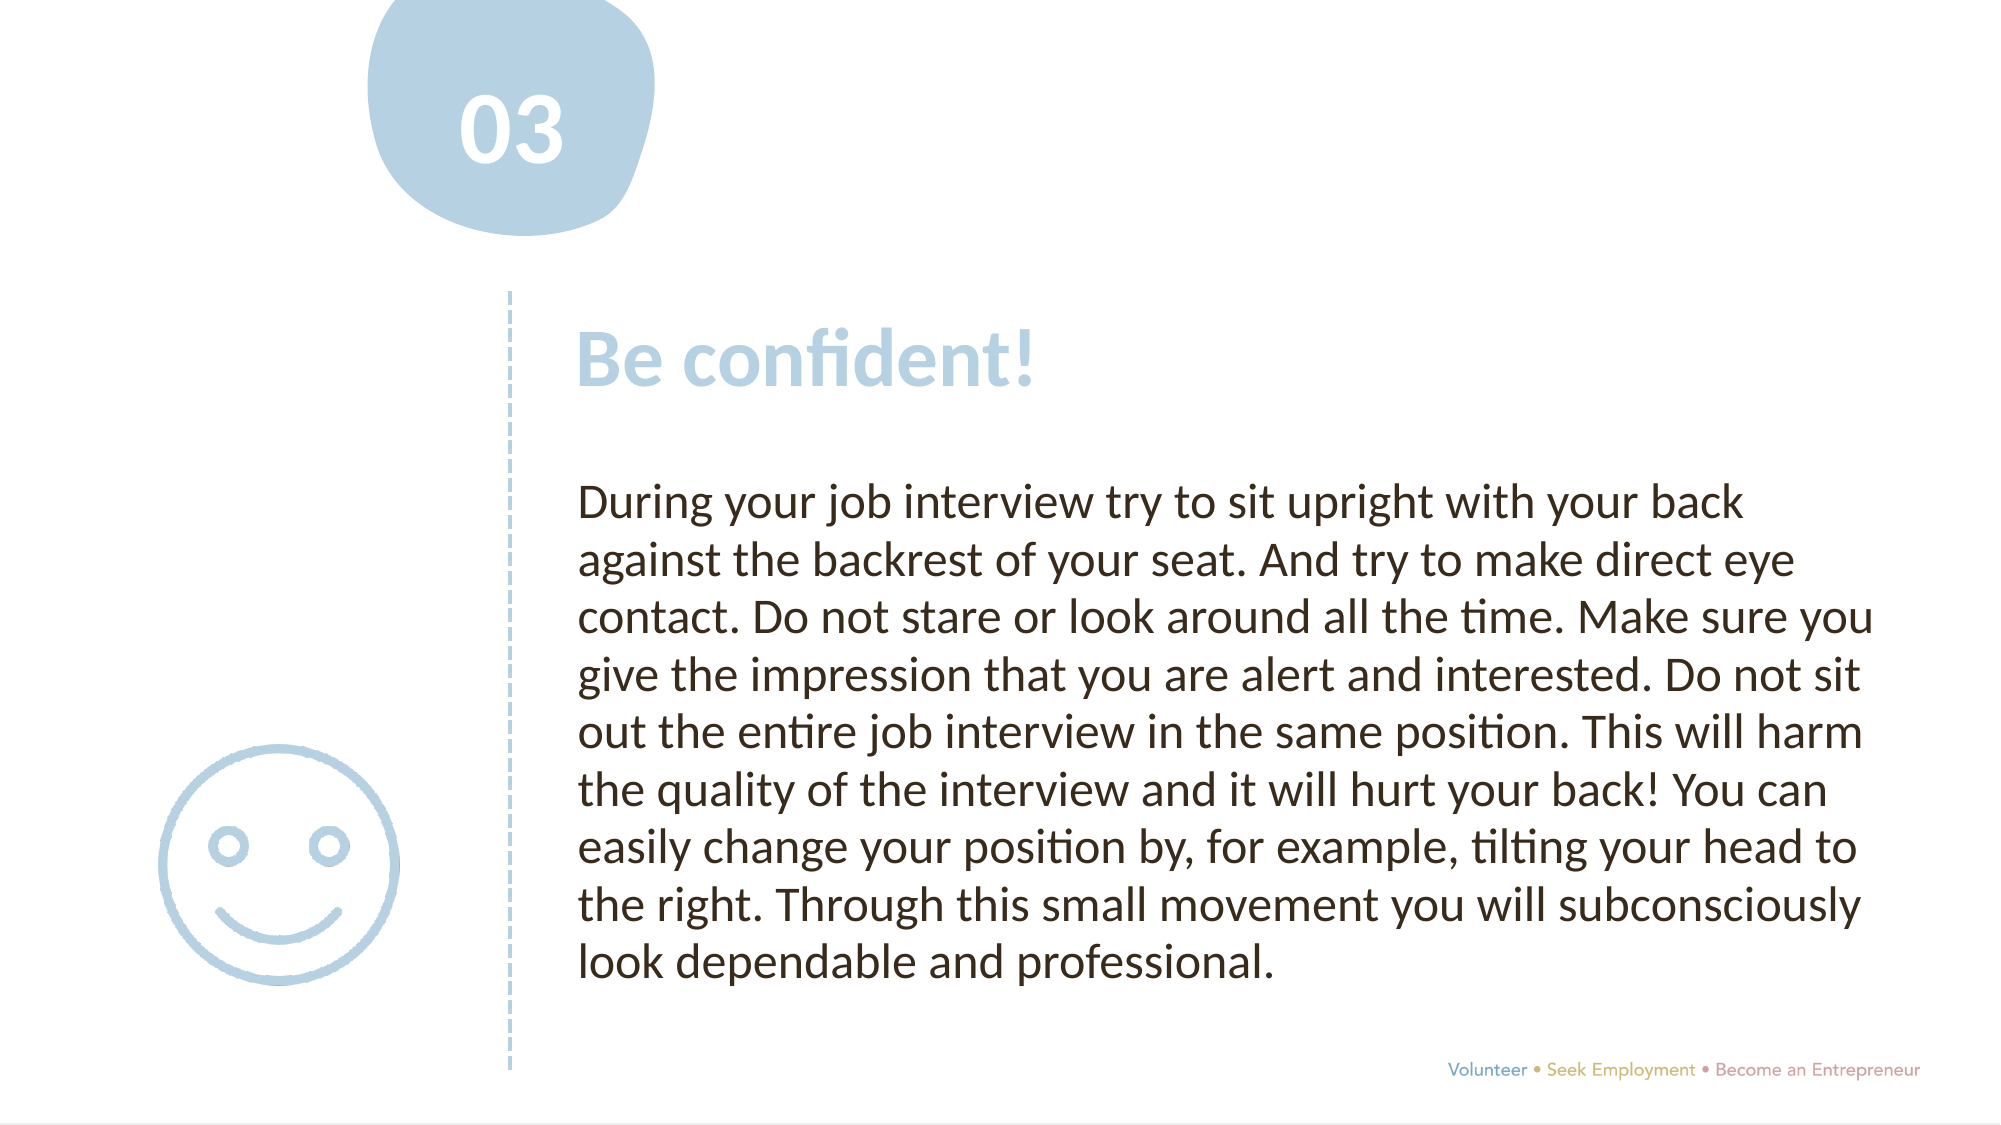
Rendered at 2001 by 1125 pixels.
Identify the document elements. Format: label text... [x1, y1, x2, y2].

text_box During your job interview try to sit upright with your back against the backrest of your seat. And try to make direct eye contact. Do not stare or look around all the time. Make sure you give the impression that you are alert and interested. Do not sit out the entire job interview in the same position. This will harm the quality of the interview and it will hurt your back! You can easily change your position by, for example, tilting your head to the right. Through this small movement you will subconsciously look dependable and professional. [562, 463, 1891, 793]
text_box Be confident! [560, 312, 1840, 426]
picture [1418, 1046, 1971, 1103]
text_box [367, 0, 655, 236]
picture [128, 714, 429, 1015]
text_box 03 [417, 66, 608, 208]
